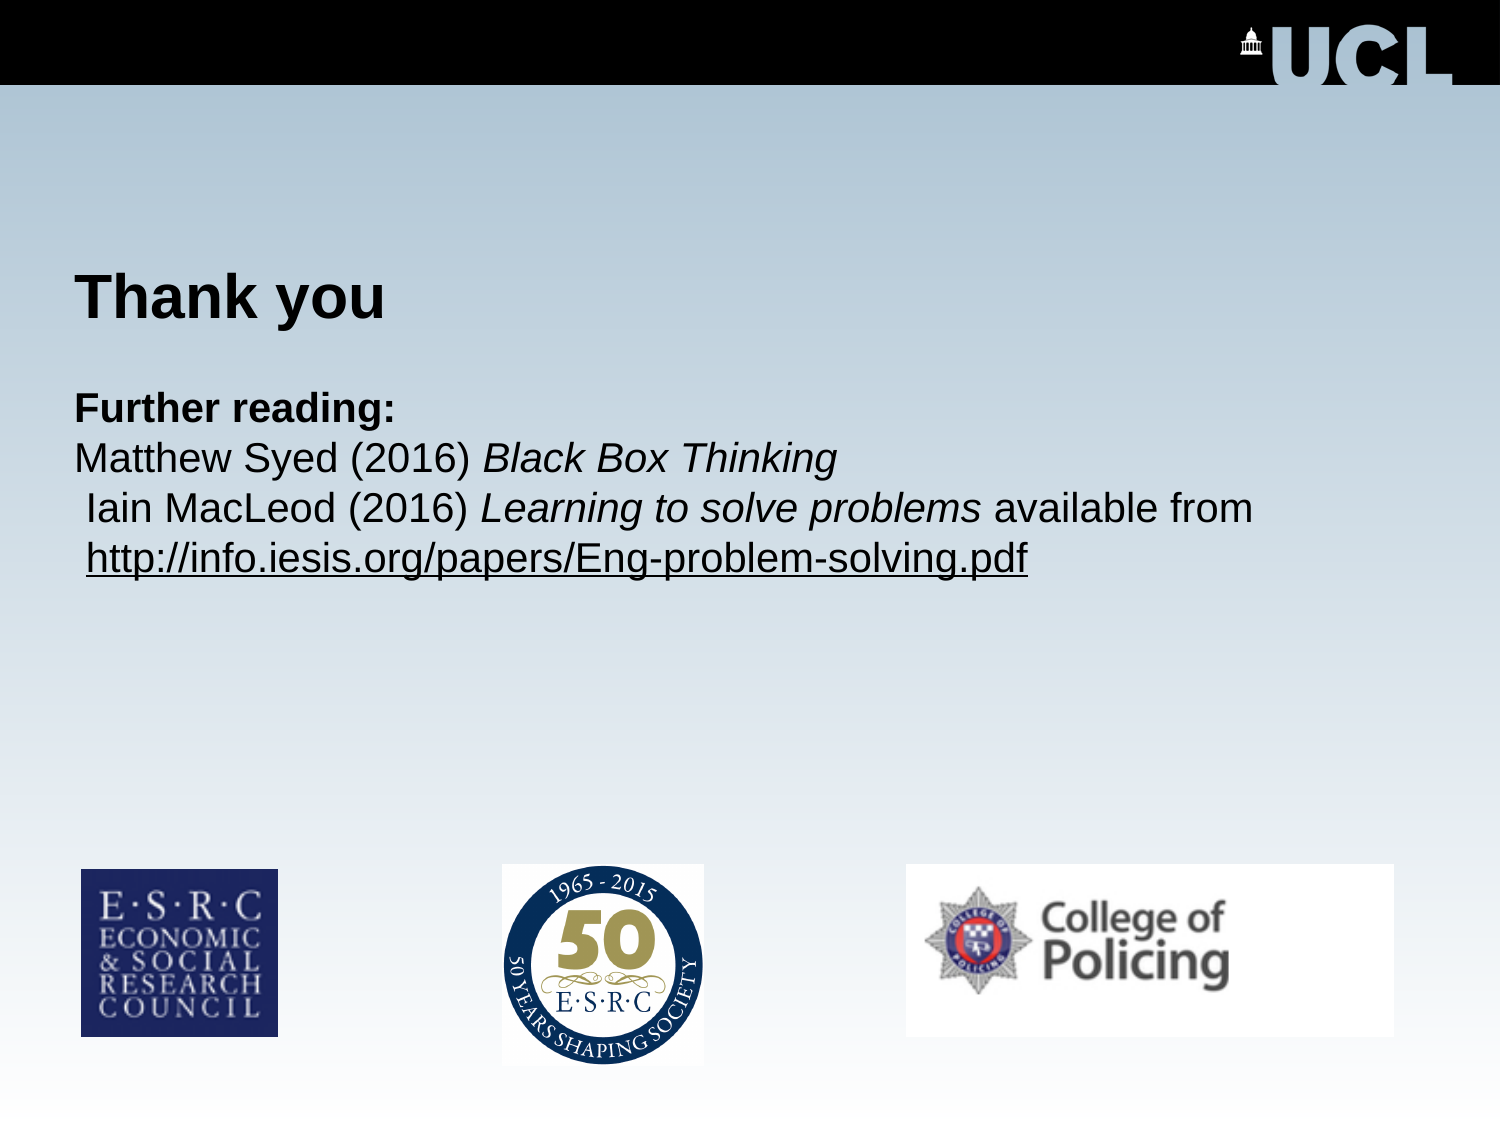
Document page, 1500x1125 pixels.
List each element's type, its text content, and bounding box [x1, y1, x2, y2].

picture [81, 869, 278, 1037]
picture [905, 864, 1394, 1037]
picture [502, 864, 704, 1066]
picture [0, 0, 1500, 85]
title Thank you Further reading: Matthew Syed (2016) Black Box Thinking Iain MacLeod (2016) Learning to solve problems available from http://info.iesis.org/papers/Eng-problem-solving.pdf [58, 248, 1453, 391]
